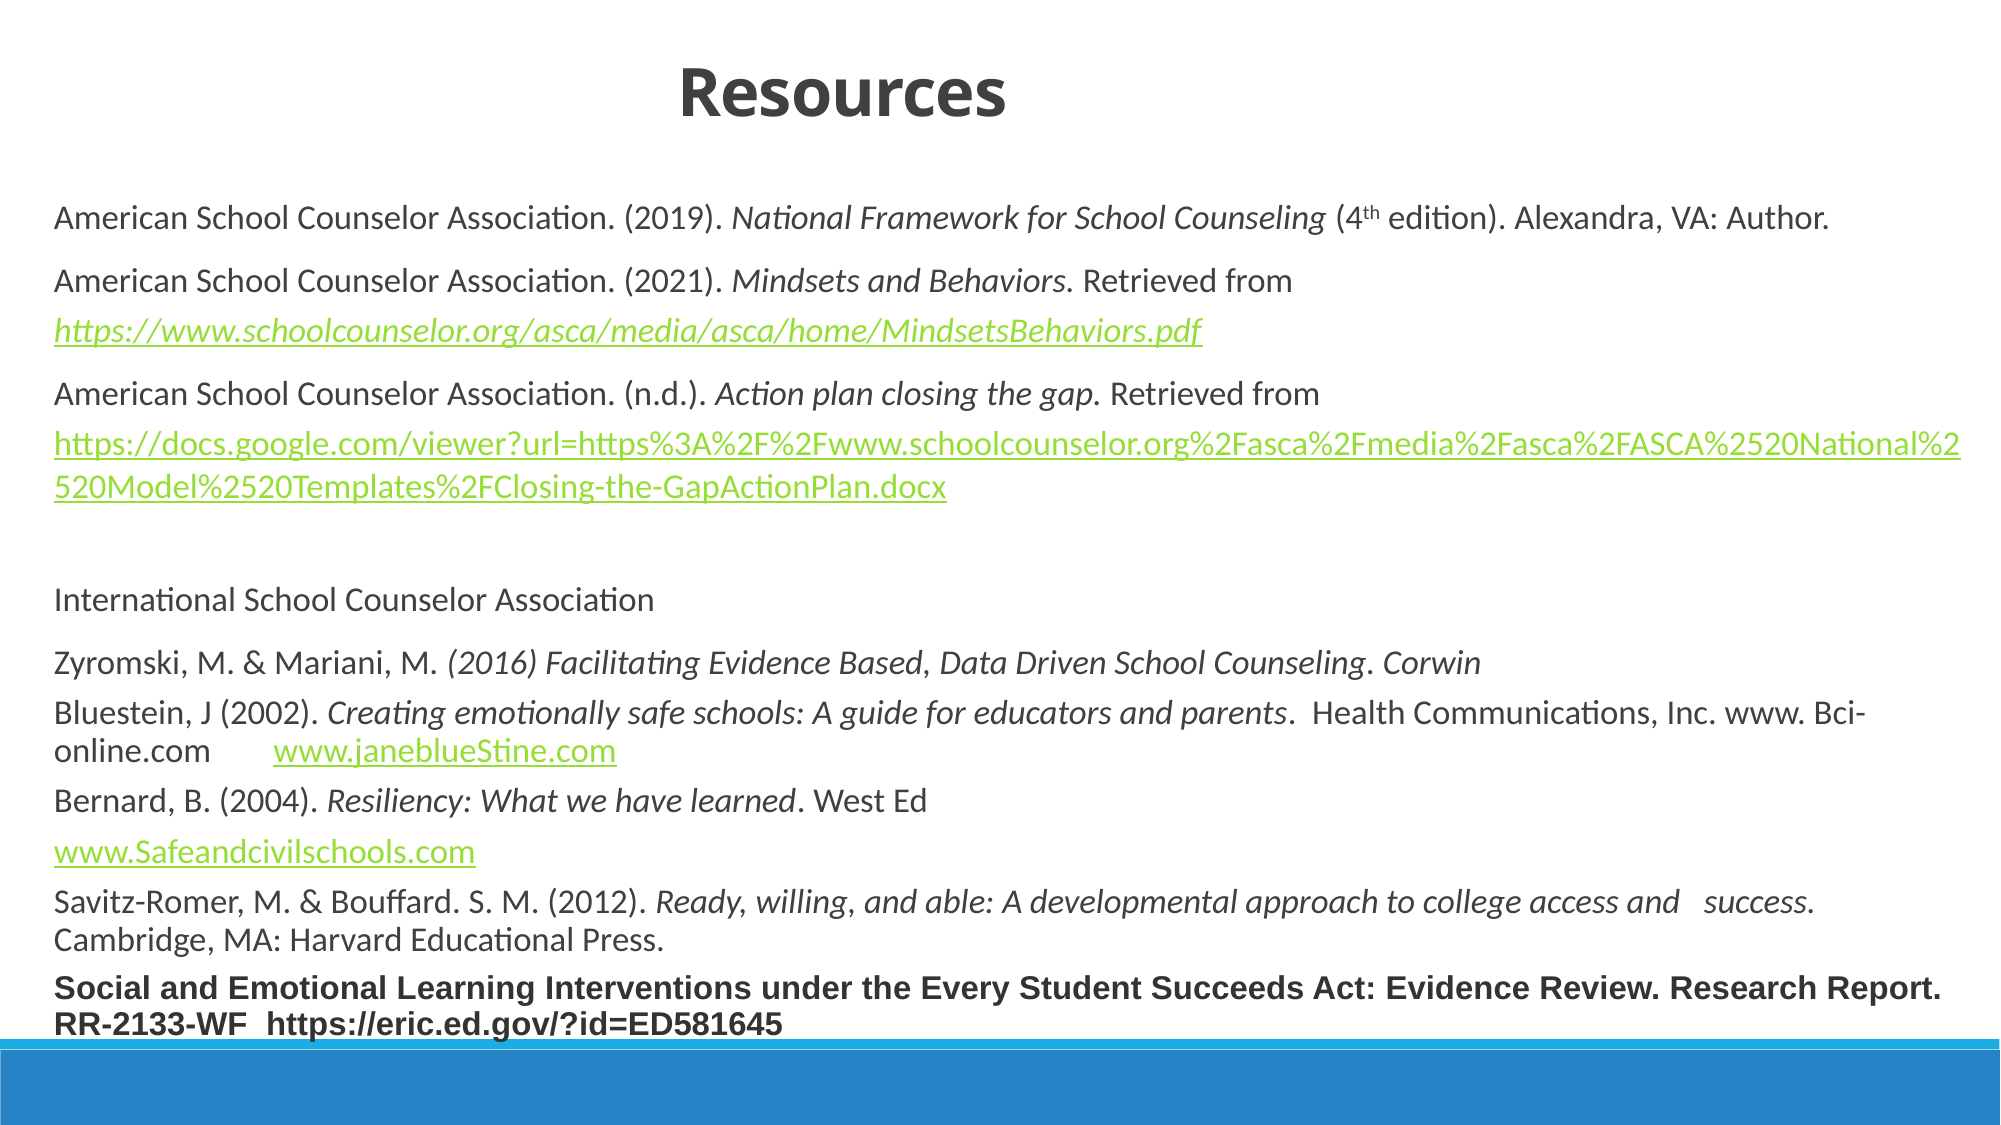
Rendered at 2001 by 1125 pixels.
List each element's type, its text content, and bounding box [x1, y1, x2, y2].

title Resources [662, 53, 1316, 138]
list American School Counselor Association. (2019). National Framework for School Counseling (4th edition). Alexandra, VA: Author. American School Counselor Association. (2021). Mindsets and Behaviors. Retrieved from https://www.schoolcounselor.org/asca/media/asca/home/MindsetsBehaviors.pdf American School Counselor Association. (n.d.). Action plan closing the gap. Retrieved from https://docs.google.com/viewer?url=https%3A%2F%2Fwww.schoolcounselor.org%2Fasca%2Fmedia%2Fasca%2FASCA%2520National%2520Model%2520Templates%2FClosing-the-GapActionPlan.docx International School Counselor Association Zyromski, M. & Mariani, M. (2016) Facilitating Evidence Based, Data Driven School Counseling. Corwin Bluestein, J (2002). Creating emotionally safe schools: A guide for educators and parents. Health Communications, Inc. www. Bci-online.com www.janeblueStine.com Bernard, B. (2004). Resiliency: What we have learned. West Ed www.Safeandcivilschools.com Savitz-Romer, M. & Bouffard. S. M. (2012). Ready, willing, and able: A developmental approach to college access and success. Cambridge, MA: Harvard Educational Press. Social and Emotional Learning Interventions under the Every Student Succeeds Act: Evidence Review. Research Report. RR-2133-WF https://eric.ed.gov/?id=ED581645 [37, 178, 1963, 1038]
